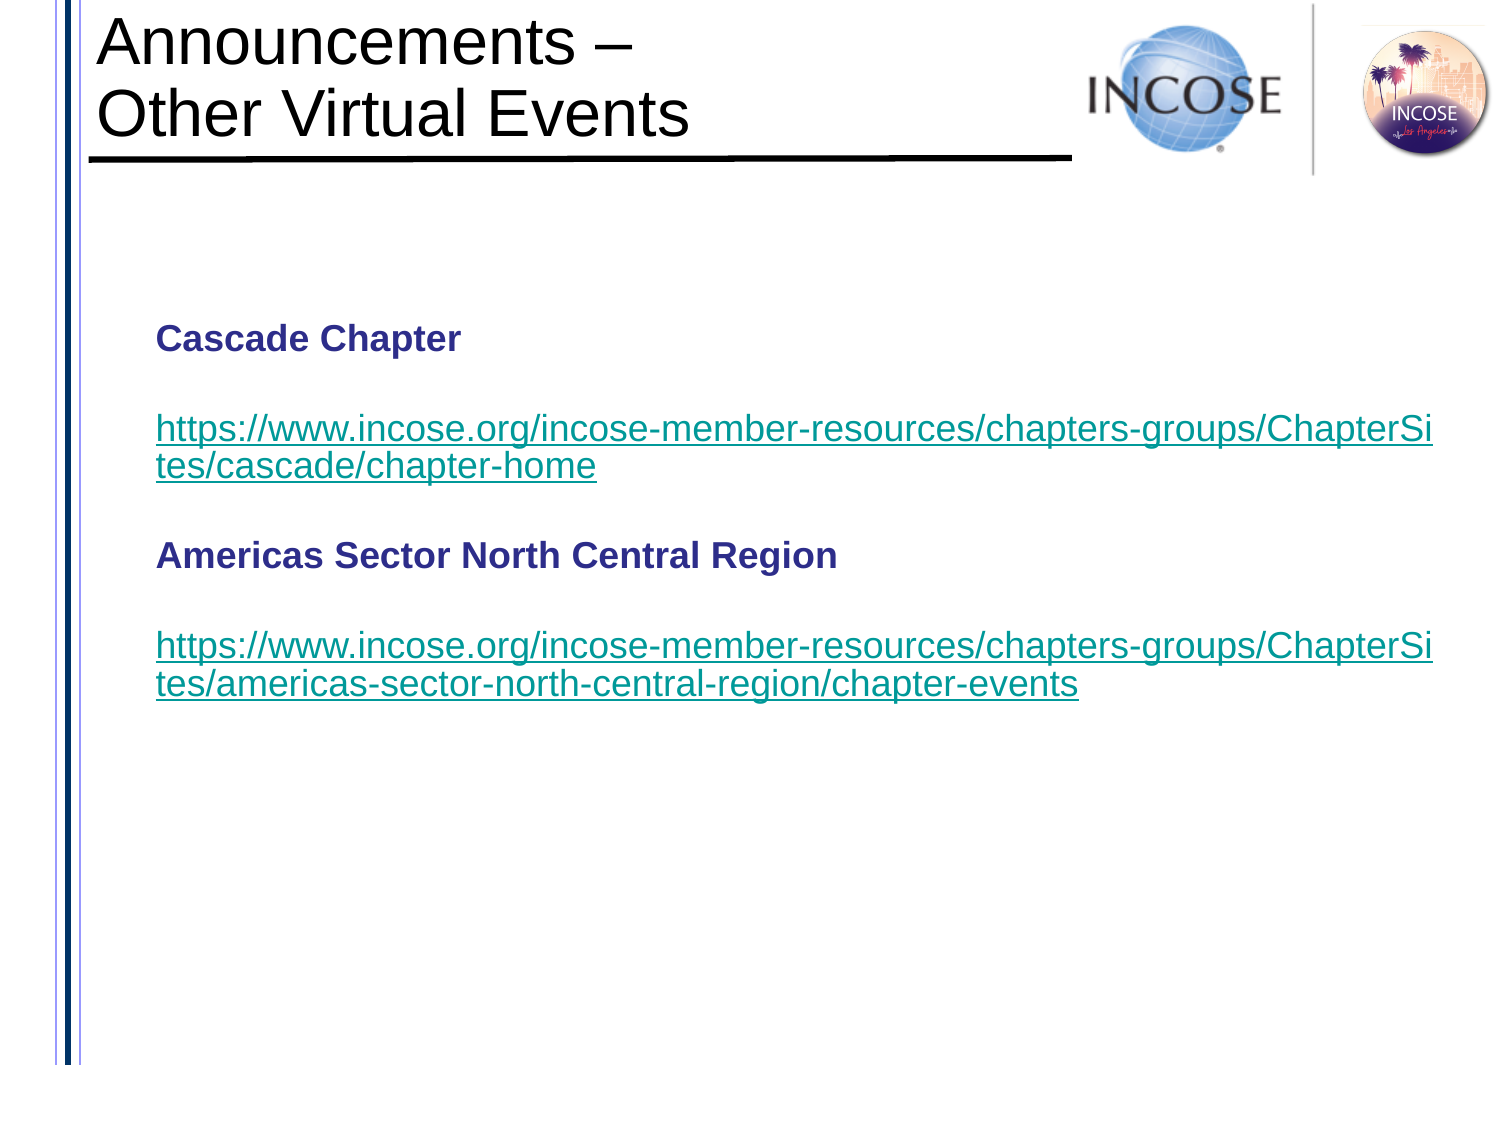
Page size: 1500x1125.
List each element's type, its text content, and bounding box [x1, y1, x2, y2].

text_box Announcements – Other Virtual Events [96, 29, 1067, 129]
text_box Cascade Chapter https://www.incose.org/incose-member-resources/chapters-groups/ChapterSites/cascade/chapter-home Americas Sector North Central Region https://www.incose.org/incose-member-resources/chapters-groups/ChapterSites/americas-sector-north-central-region/chapter-events [140, 306, 1451, 682]
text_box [1072, 0, 1500, 183]
